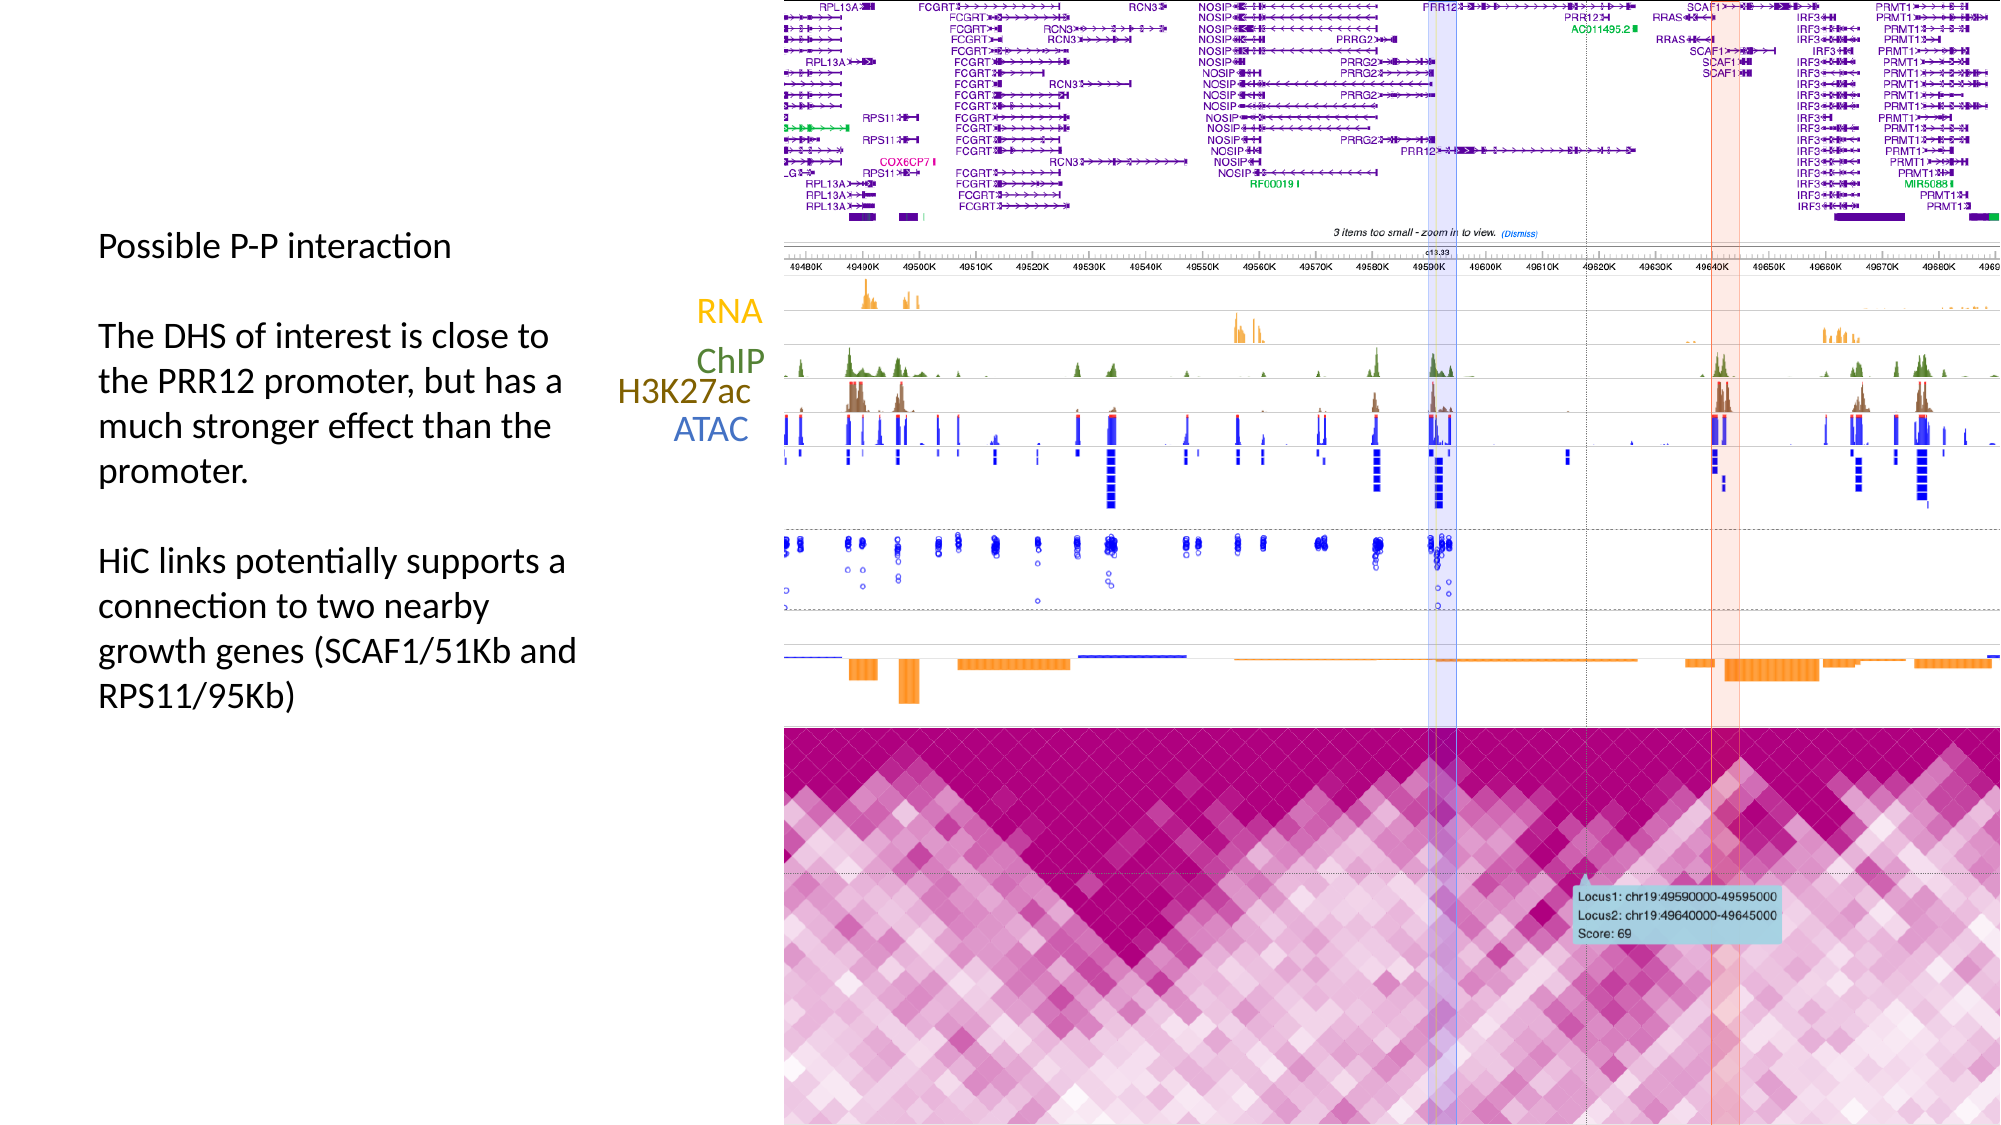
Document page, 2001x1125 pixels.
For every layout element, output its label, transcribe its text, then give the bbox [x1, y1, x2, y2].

text_box ATAC [658, 396, 784, 457]
text_box H3K27ac [602, 358, 784, 419]
text_box RNA [681, 278, 784, 328]
text_box Possible P-P interaction The DHS of interest is close to the PRR12 promoter, but has a much stronger effect than the promoter. HiC links potentially supports a connection to two nearby growth genes (SCAF1/51Kb and RPS11/95Kb) [83, 213, 603, 724]
text_box ChIP [681, 328, 784, 358]
picture [784, 0, 2000, 1125]
